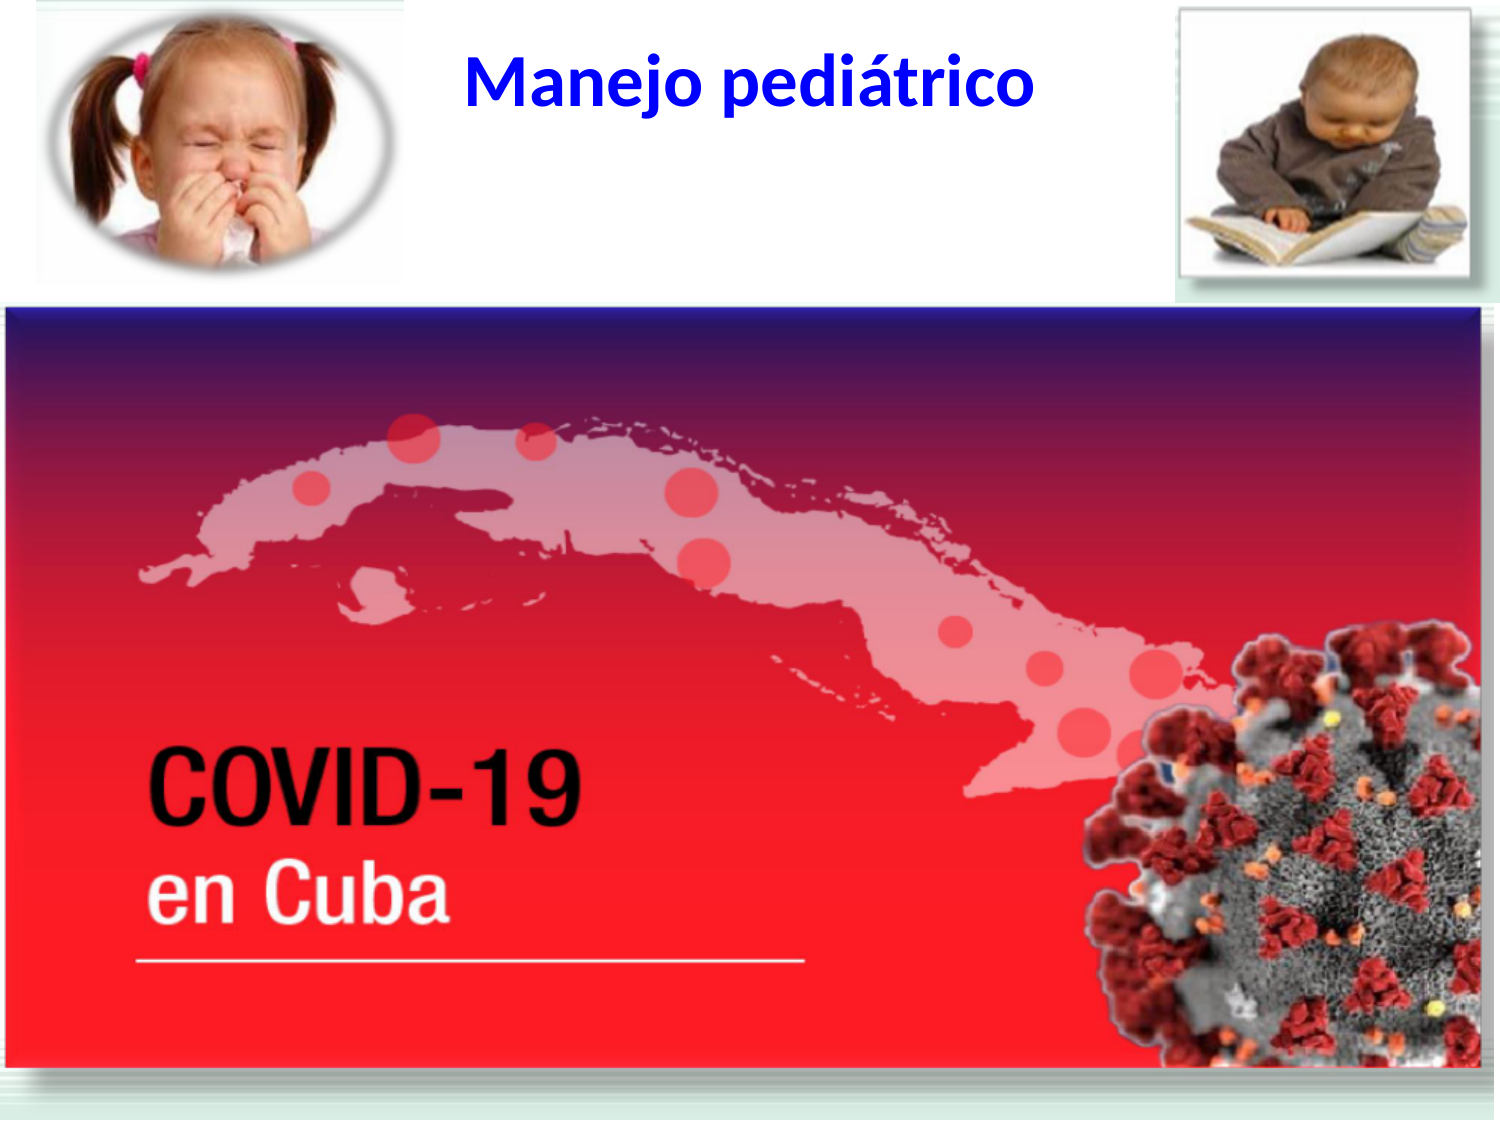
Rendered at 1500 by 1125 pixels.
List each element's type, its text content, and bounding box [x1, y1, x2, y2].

text_box Manejo pediátrico [437, 30, 1063, 122]
picture [0, 5, 1500, 1120]
picture [36, 0, 404, 285]
